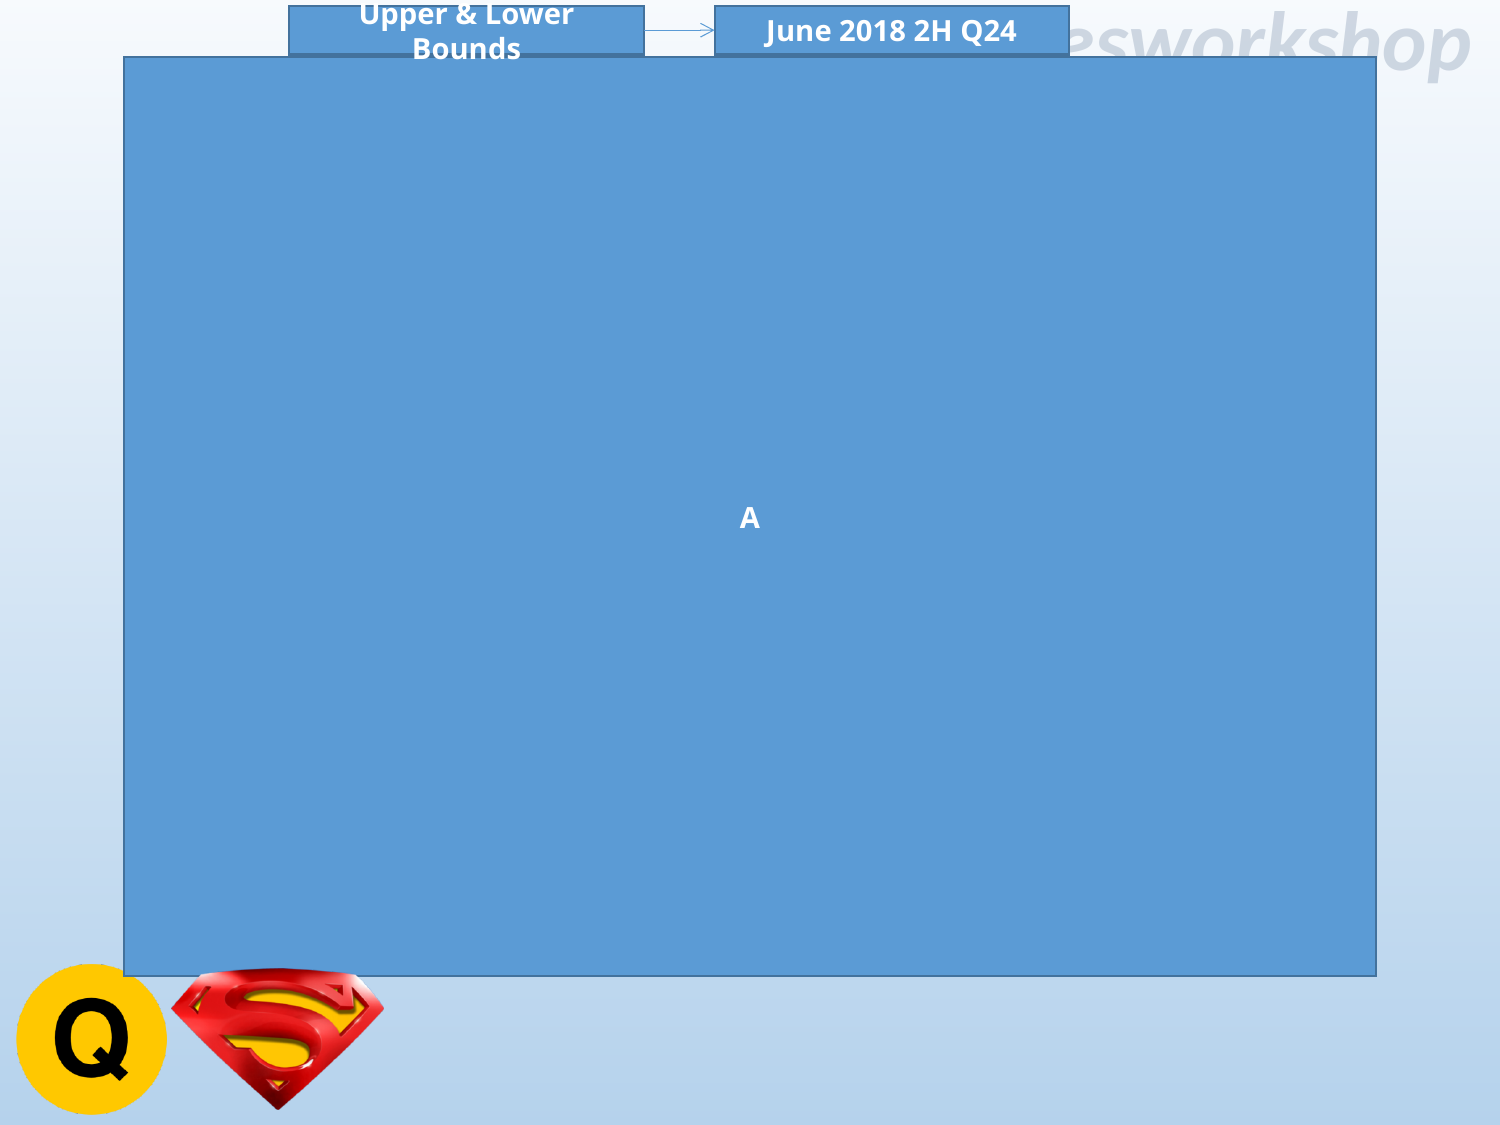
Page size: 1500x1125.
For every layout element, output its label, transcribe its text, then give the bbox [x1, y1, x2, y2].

text_box June 2018 2H Q24 [714, 5, 1070, 56]
text_box Upper & Lower Bounds [288, 5, 645, 56]
picture [0, 57, 1376, 1125]
